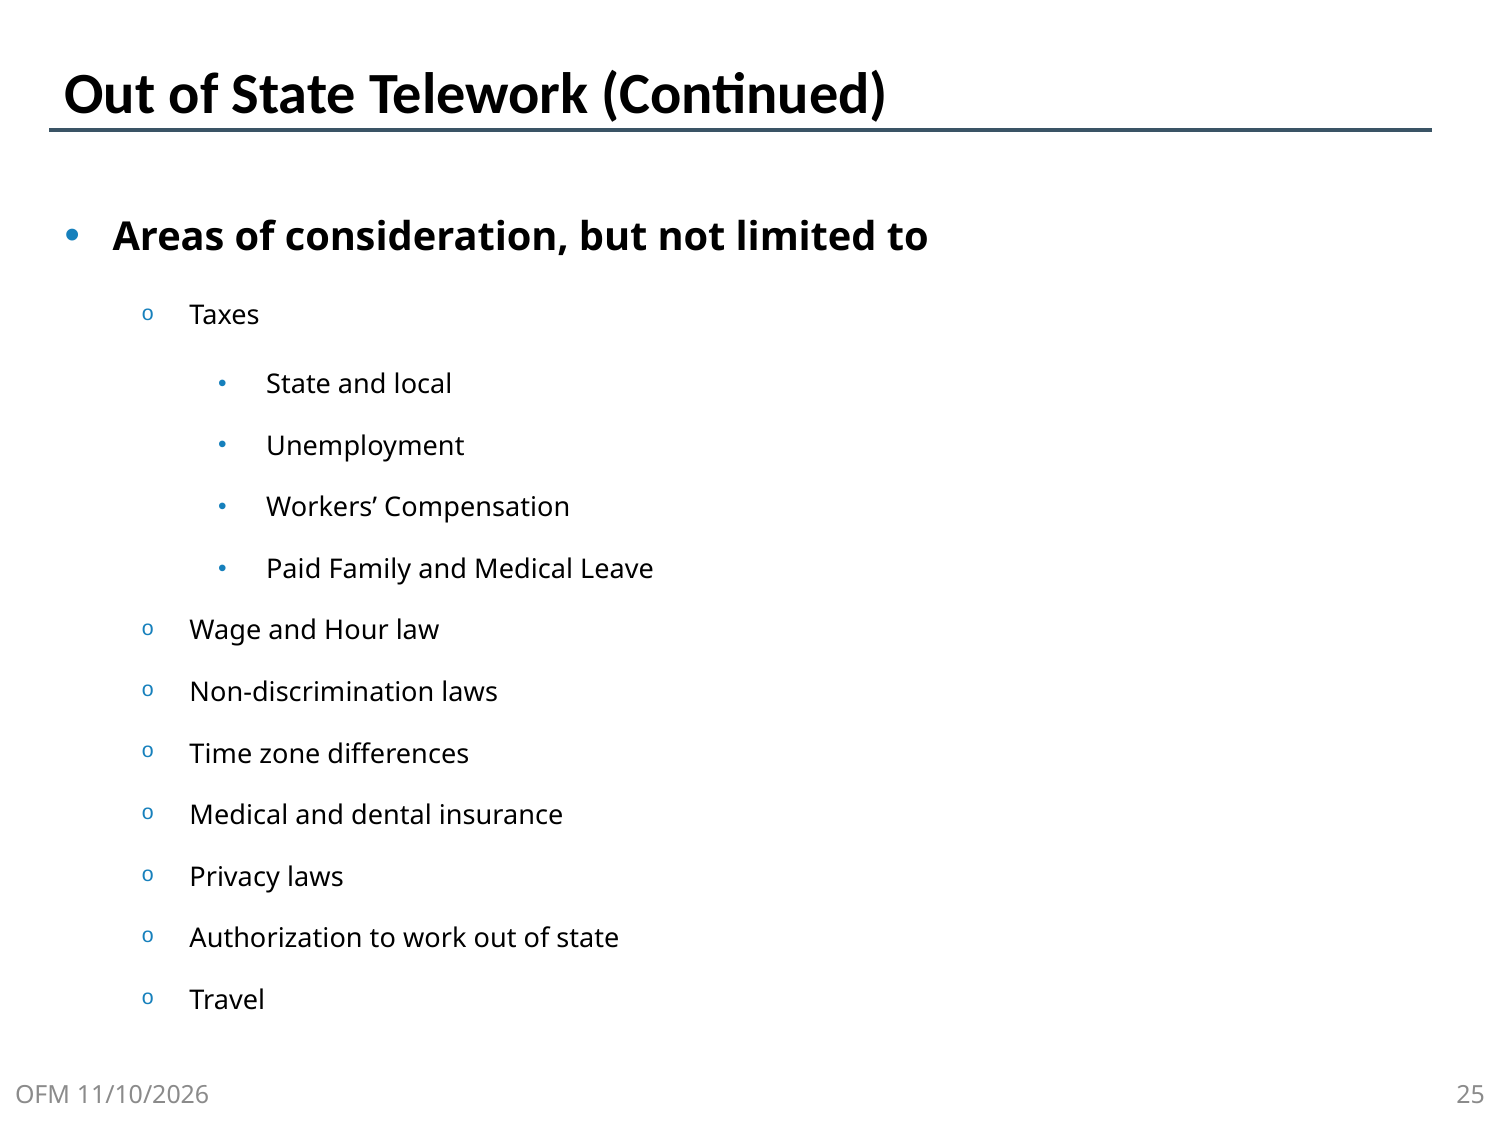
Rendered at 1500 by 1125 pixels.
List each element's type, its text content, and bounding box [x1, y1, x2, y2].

slide_number 25 [1162, 1065, 1500, 1125]
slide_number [0, 1065, 338, 1125]
list Areas of consideration, but not limited to Taxes State and local Unemployment Workers’ Compensation Paid Family and Medical Leave Wage and Hour law Non-discrimination laws Time zone differences Medical and dental insurance Privacy laws Authorization to work out of state Travel [49, 202, 1446, 1028]
title Out of State Telework (Continued) [49, 59, 1344, 131]
